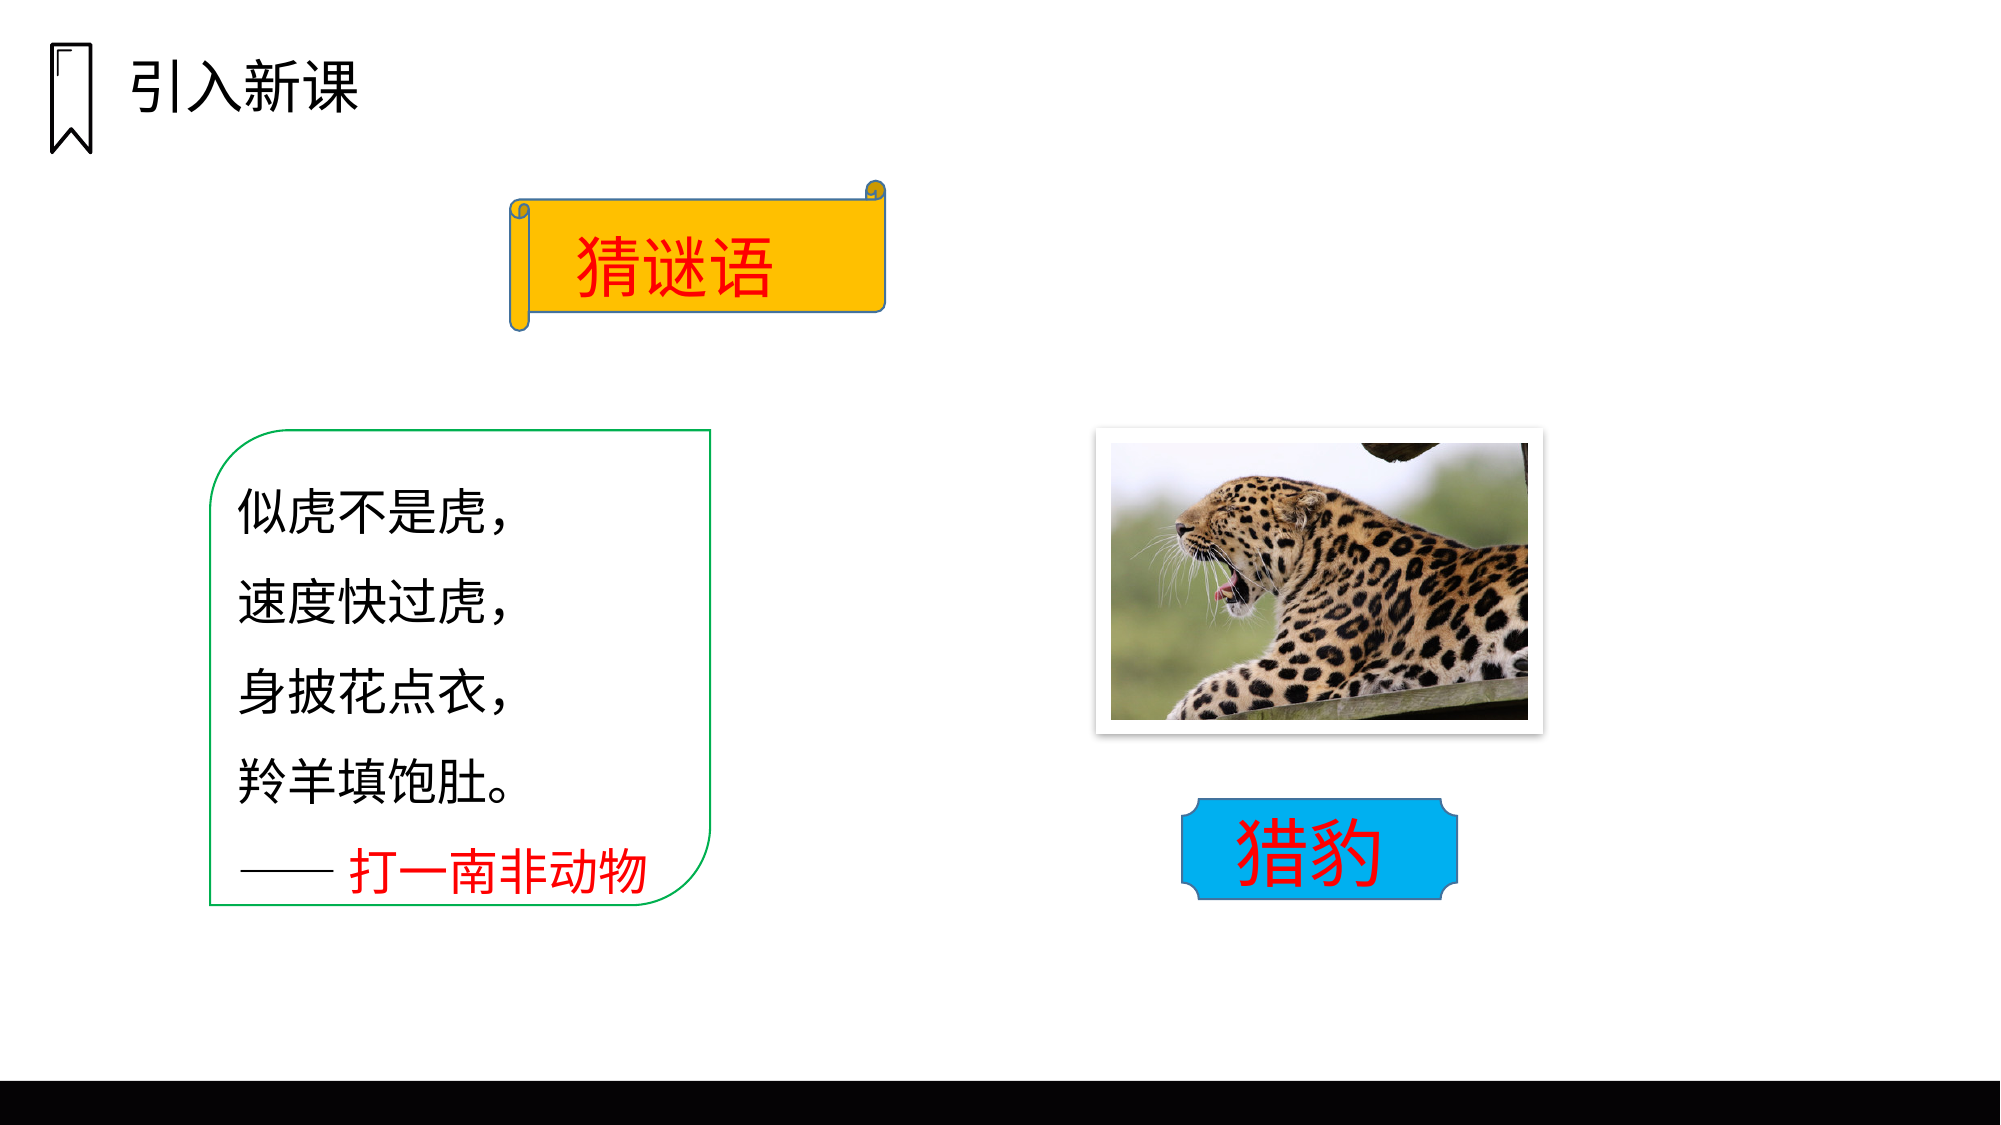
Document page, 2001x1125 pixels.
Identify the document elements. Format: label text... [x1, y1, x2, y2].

text_box 引入新课 [112, 42, 375, 128]
picture [1110, 442, 1529, 720]
text_box [209, 465, 222, 907]
text_box [1181, 798, 1459, 901]
text_box 猎豹 [1219, 799, 1420, 904]
text_box [245, 429, 712, 885]
text_box 猜谜语 [560, 218, 898, 313]
text_box [509, 179, 887, 332]
text_box 似虎不是虎， 速度快过虎， 身披花点衣， 羚羊填饱肚。 —— 打一南非动物 [222, 442, 686, 908]
